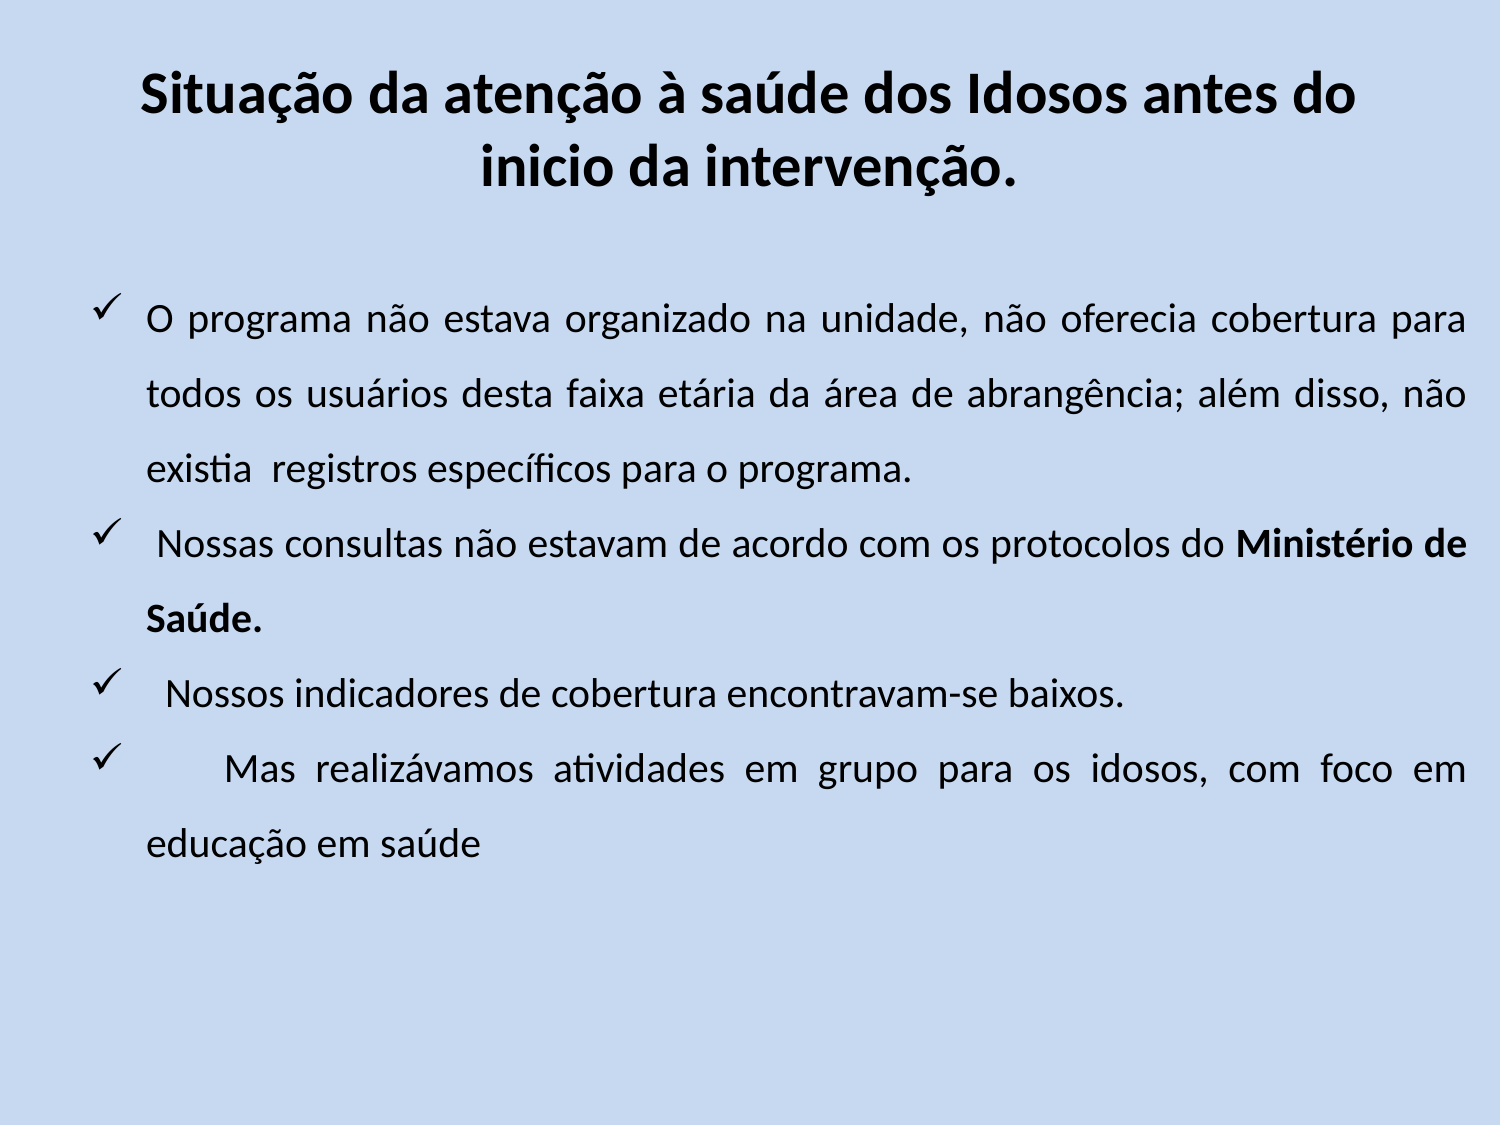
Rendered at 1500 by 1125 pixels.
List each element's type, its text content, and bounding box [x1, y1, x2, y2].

title Situação da atenção à saúde dos Idosos antes do inicio da intervenção. [75, 45, 1425, 208]
text_box O programa não estava organizado na unidade, não oferecia cobertura para todos os usuários desta faixa etária da área de abrangência; além disso, não existia registros específicos para o programa. Nossas consultas não estavam de acordo com os protocolos do Ministério de Saúde. Nossos indicadores de cobertura encontravam-se baixos. Mas realizávamos atividades em grupo para os idosos, com foco em educação em saúde [0, 208, 1483, 873]
